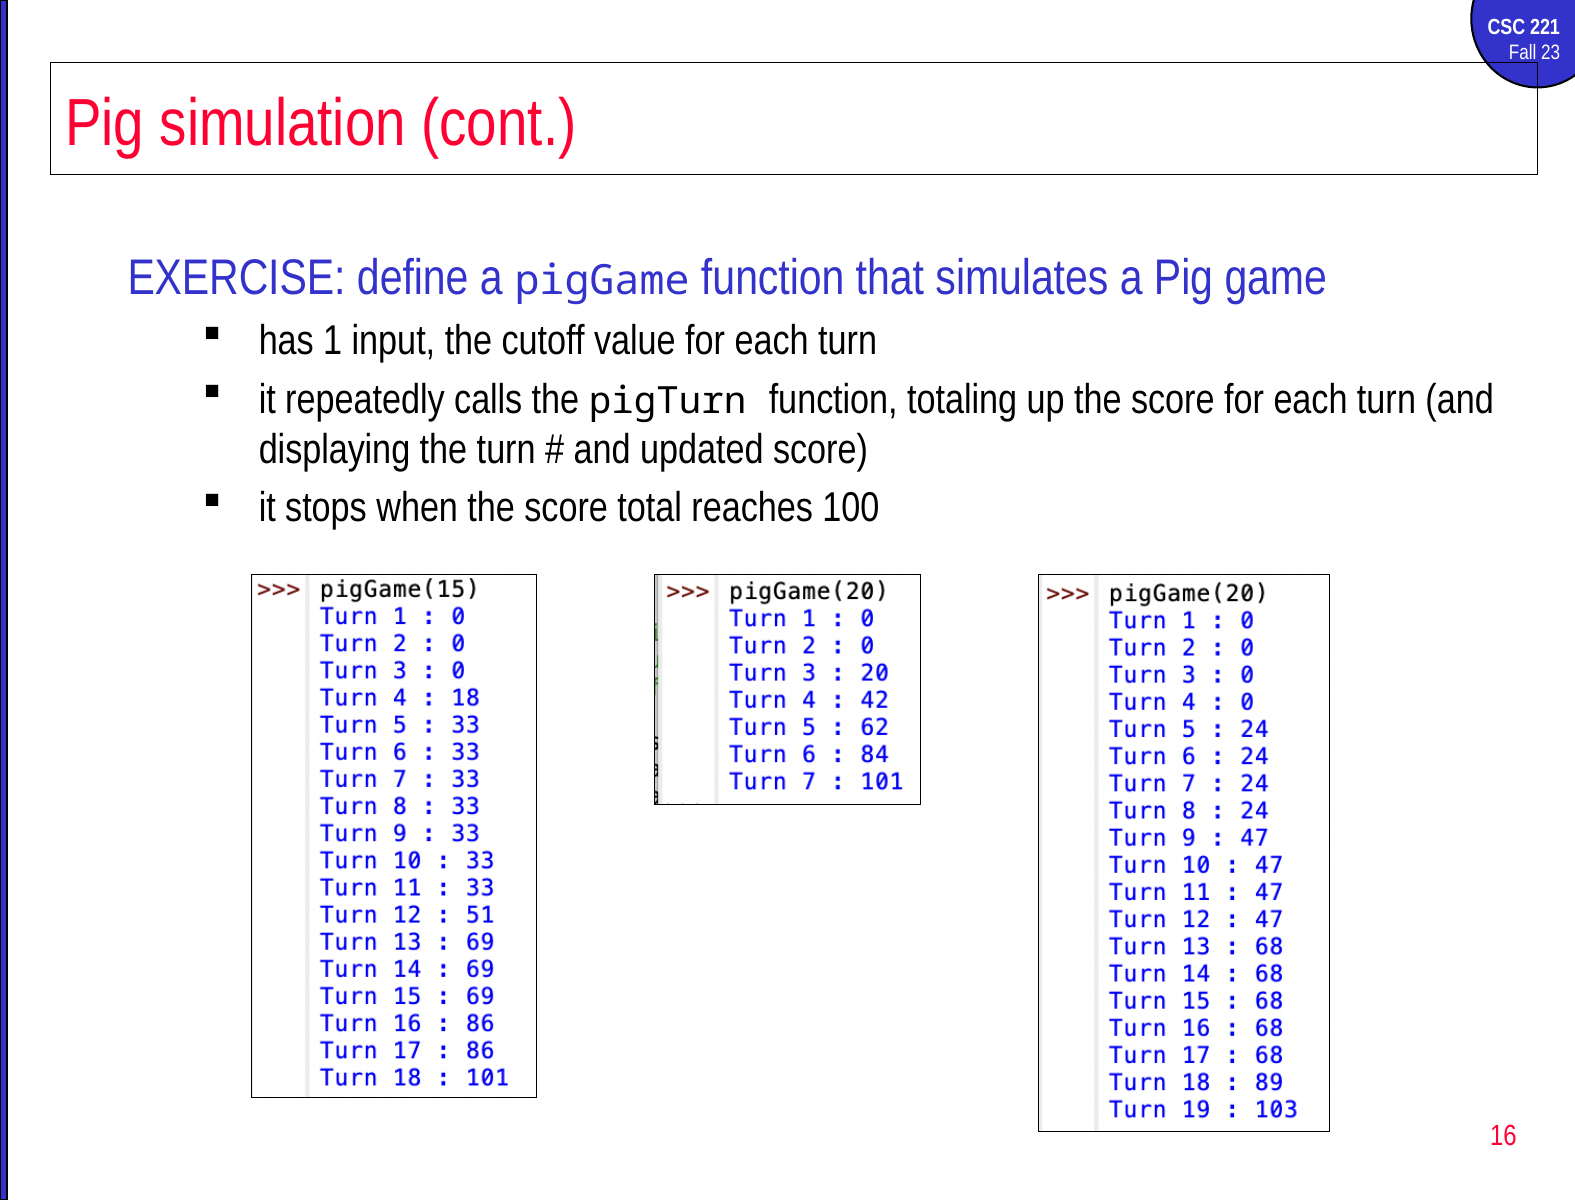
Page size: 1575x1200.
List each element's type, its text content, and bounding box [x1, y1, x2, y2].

picture [251, 574, 538, 1099]
picture [1037, 574, 1331, 1132]
slide_number 16 [1203, 1092, 1532, 1174]
title Pig simulation (cont.) [50, 62, 1538, 175]
text_box EXERCISE: define a pigGame function that simulates a Pig game has 1 input, the cutoff value for each turn it repeatedly calls the pigTurn function, totaling up the score for each turn (and displaying the turn # and updated score) it stops when the score total reaches 100 [112, 237, 1540, 563]
picture [653, 574, 921, 805]
